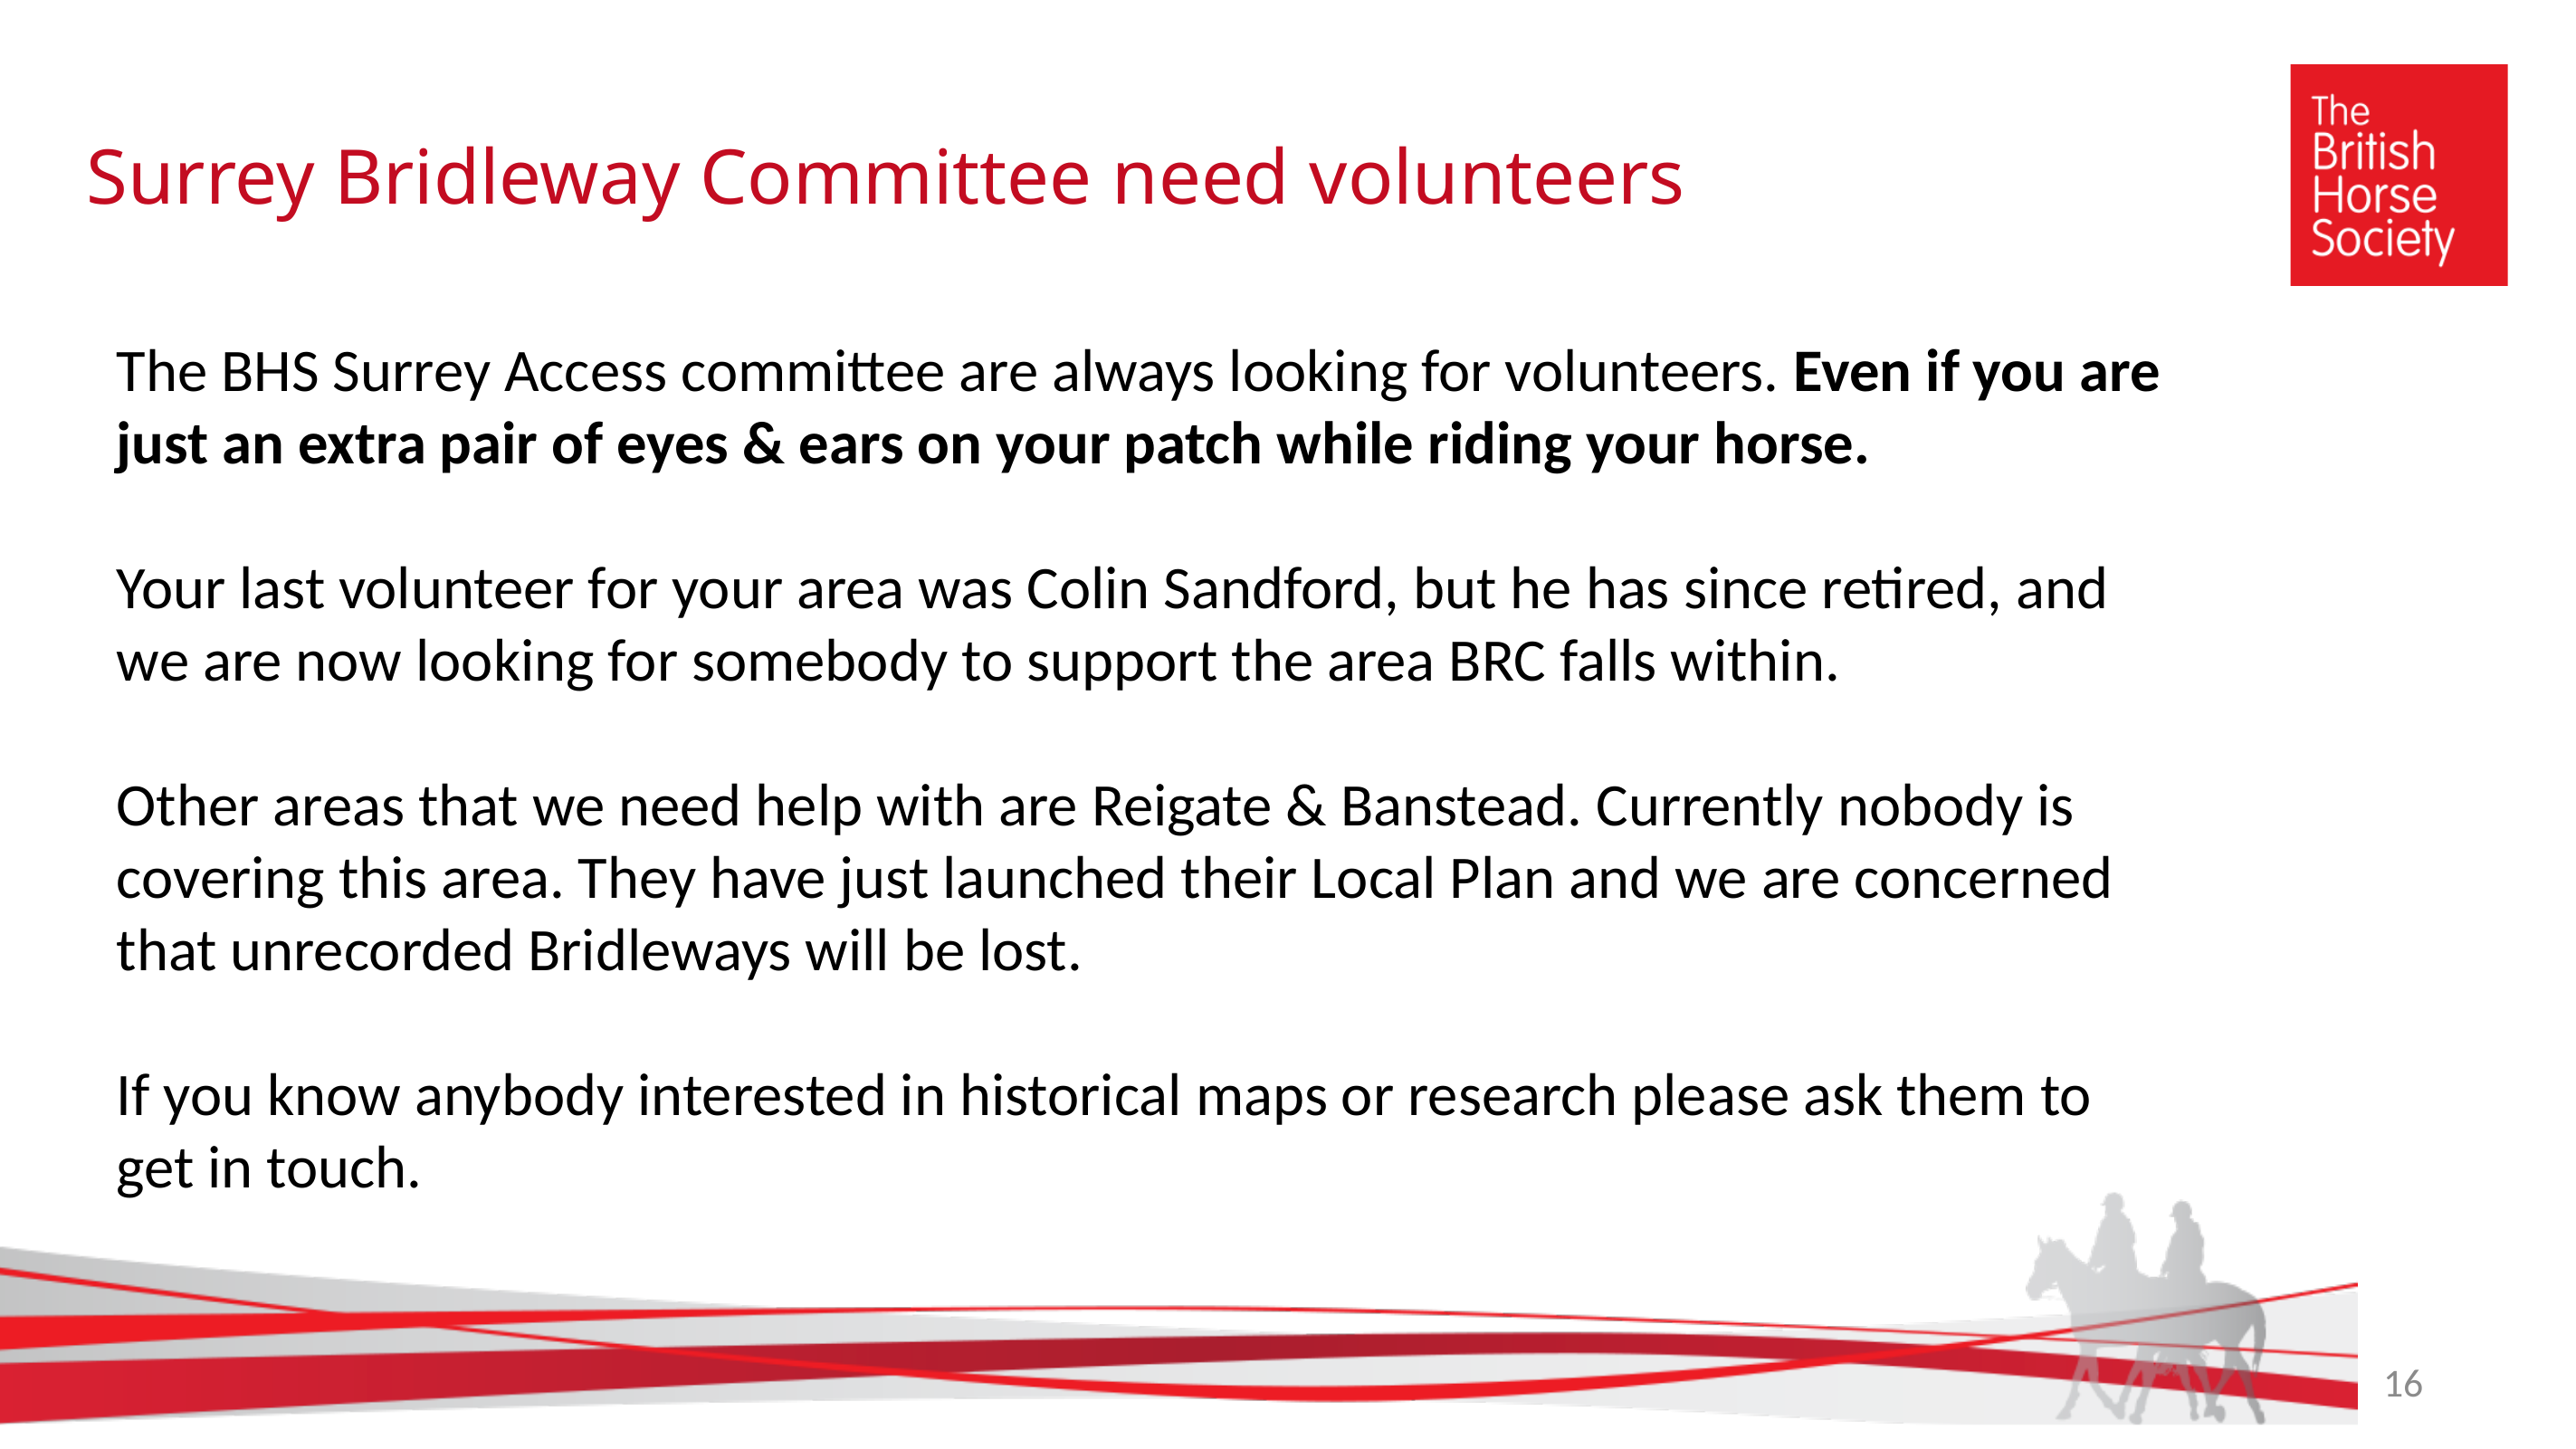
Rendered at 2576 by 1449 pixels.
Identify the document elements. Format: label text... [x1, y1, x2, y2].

text_box Surrey Bridleway Committee need volunteers [72, 122, 2232, 226]
text_box The BHS Surrey Access committee are always looking for volunteers. Even if you are just an extra pair of eyes & ears on your patch while riding your horse. Your last volunteer for your area was Colin Sandford, but he has since retired, and we are now looking for somebody to support the area BRC falls within. Other areas that we need help with are Reigate & Banstead. Currently nobody is covering this area. They have just launched their Local Plan and we are concerned that unrecorded Bridleways will be lost. If you know anybody interested in historical maps or research please ask them to get in touch. [102, 324, 2198, 1178]
picture [2290, 63, 2508, 286]
picture [0, 1179, 2358, 1446]
slide_number 16 [2364, 1342, 2447, 1420]
